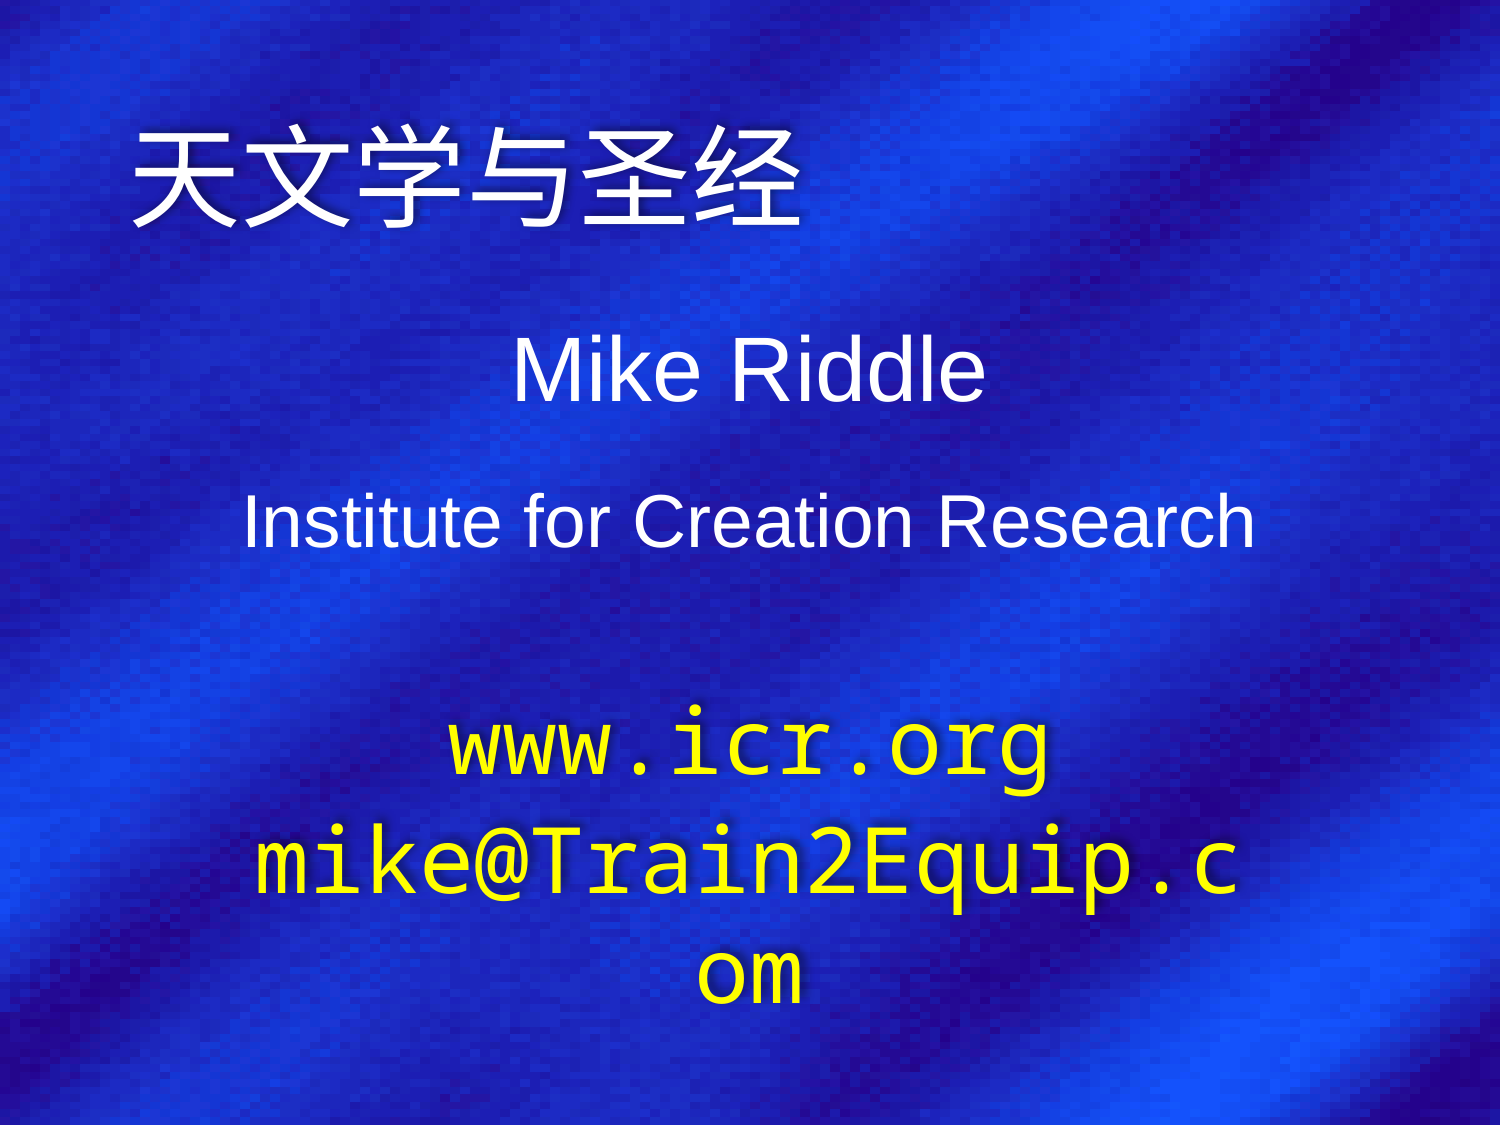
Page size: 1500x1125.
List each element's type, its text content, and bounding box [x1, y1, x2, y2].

picture [0, 0, 1500, 1125]
text_box Mike Riddle [340, 302, 1160, 427]
text_box 天文学与圣经 [113, 99, 1412, 250]
text_box Institute for Creation Research [78, 464, 1422, 570]
text_box www.icr.org mike@Train2Equip.com [215, 675, 1285, 1030]
